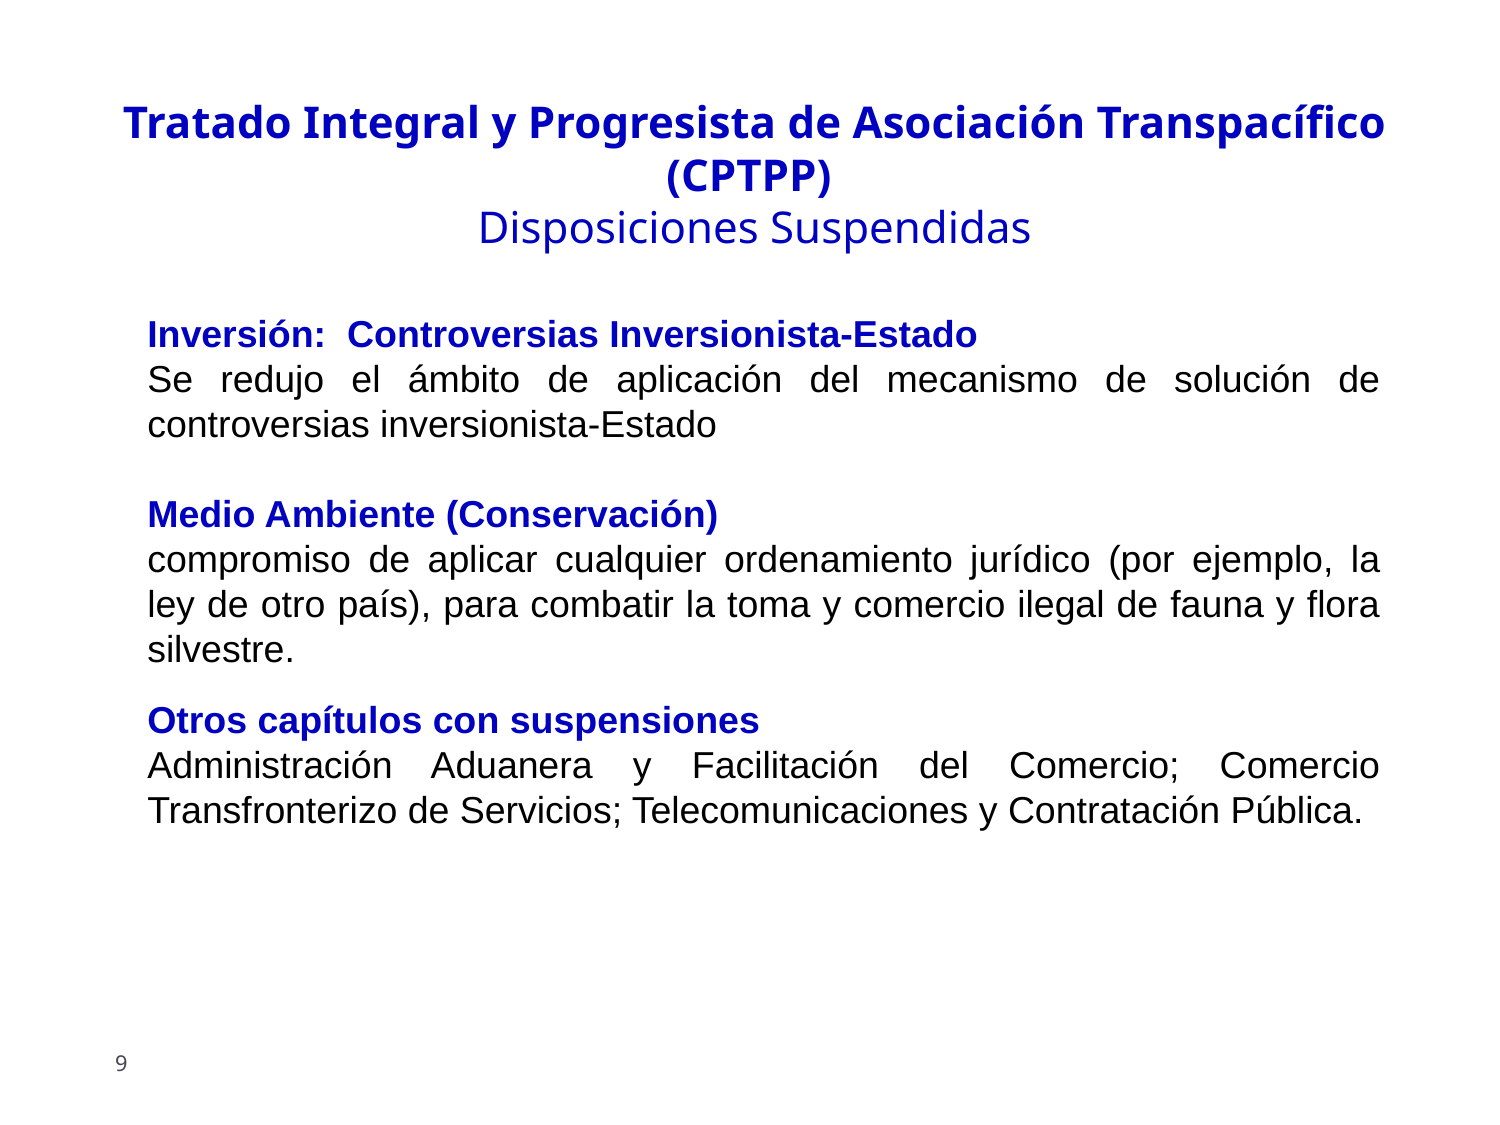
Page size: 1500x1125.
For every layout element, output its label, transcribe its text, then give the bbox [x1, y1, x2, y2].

text_box Tratado Integral y Progresista de Asociación Transpacífico (CPTPP) Disposiciones Suspendidas [35, 87, 1475, 260]
slide_number 9 [100, 1042, 426, 1103]
text_box Inversión: Controversias Inversionista-Estado Se redujo el ámbito de aplicación del mecanismo de solución de controversias inversionista-Estado Medio Ambiente (Conservación) compromiso de aplicar cualquier ordenamiento jurídico (por ejemplo, la ley de otro país), para combatir la toma y comercio ilegal de fauna y flora silvestre. Otros capítulos con suspensiones Administración Aduanera y Facilitación del Comercio; Comercio Transfronterizo de Servicios; Telecomunicaciones y Contratación Pública. [132, 302, 1395, 929]
